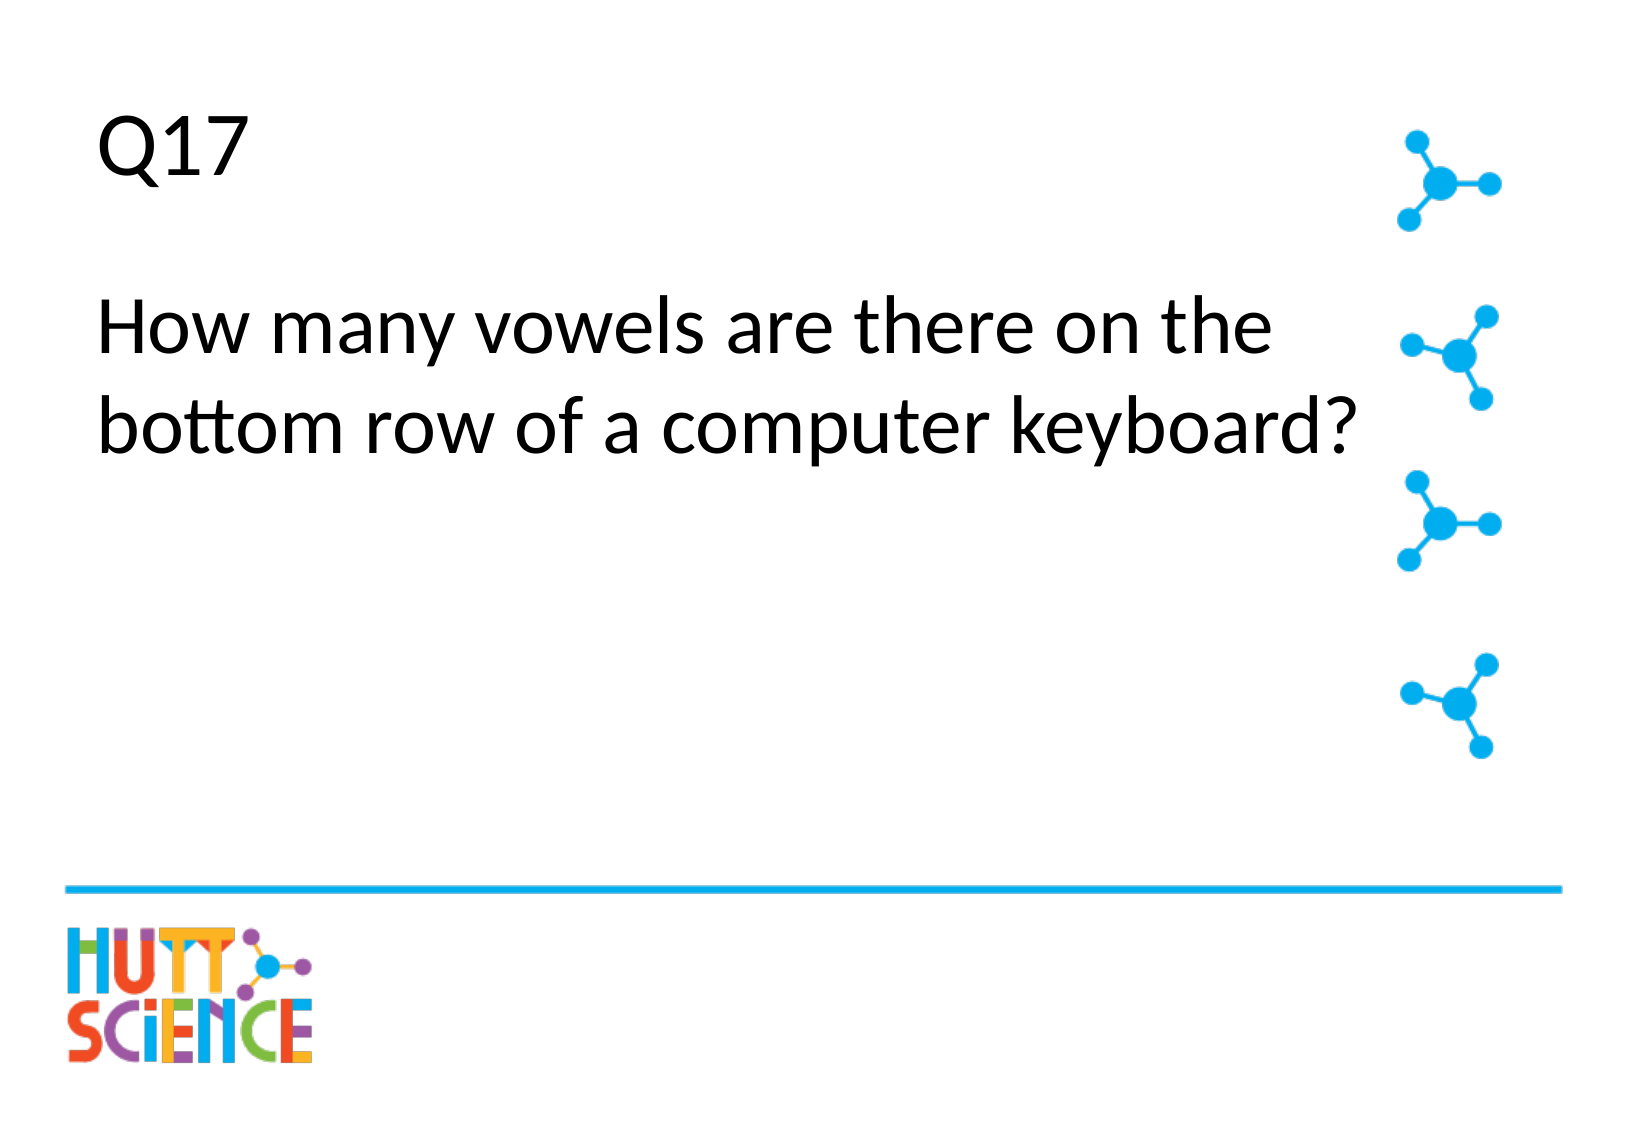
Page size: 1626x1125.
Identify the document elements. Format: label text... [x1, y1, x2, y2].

list How many vowels are there on the bottom row of a computer keyboard? [81, 262, 1380, 880]
title Q17 [81, 45, 1544, 233]
